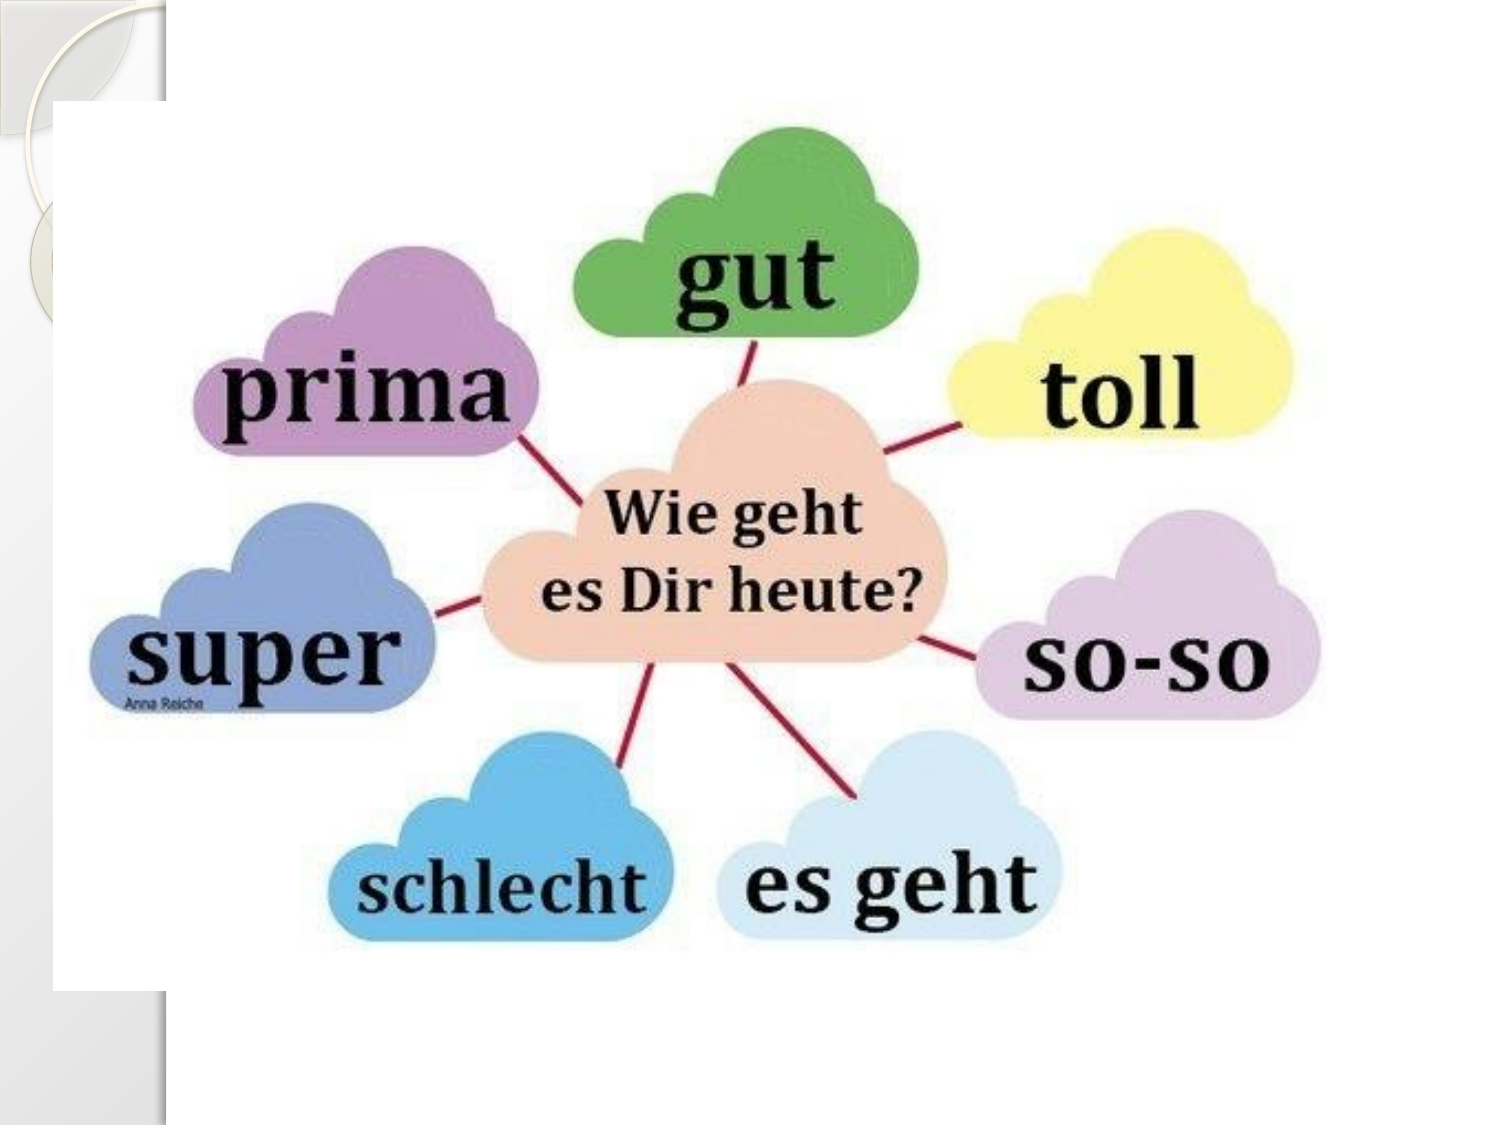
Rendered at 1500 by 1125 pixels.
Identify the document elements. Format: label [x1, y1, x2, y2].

picture [52, 101, 1389, 991]
